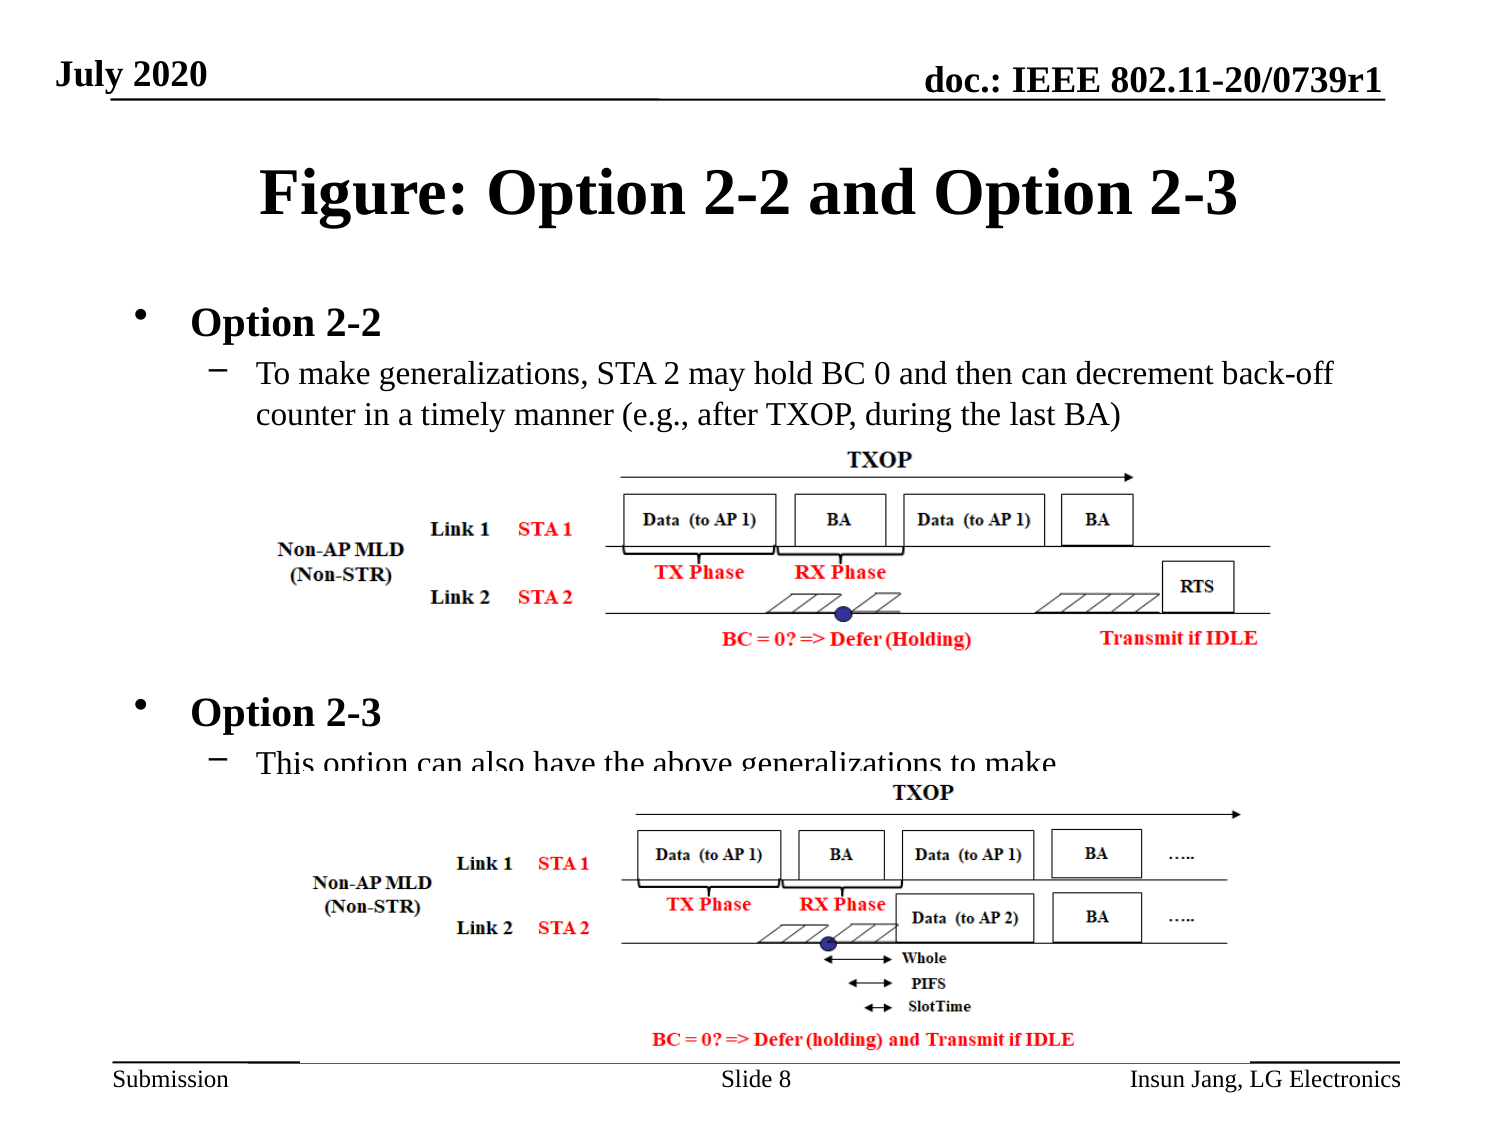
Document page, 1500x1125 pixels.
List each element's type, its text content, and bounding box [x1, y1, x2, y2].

slide_number Slide 8 [712, 1071, 800, 1093]
picture [264, 437, 1272, 665]
footer Insun Jang, LG Electronics [1125, 1061, 1402, 1093]
picture [299, 771, 1251, 1063]
title Figure: Option 2-2 and Option 2-3 [112, 112, 1388, 263]
